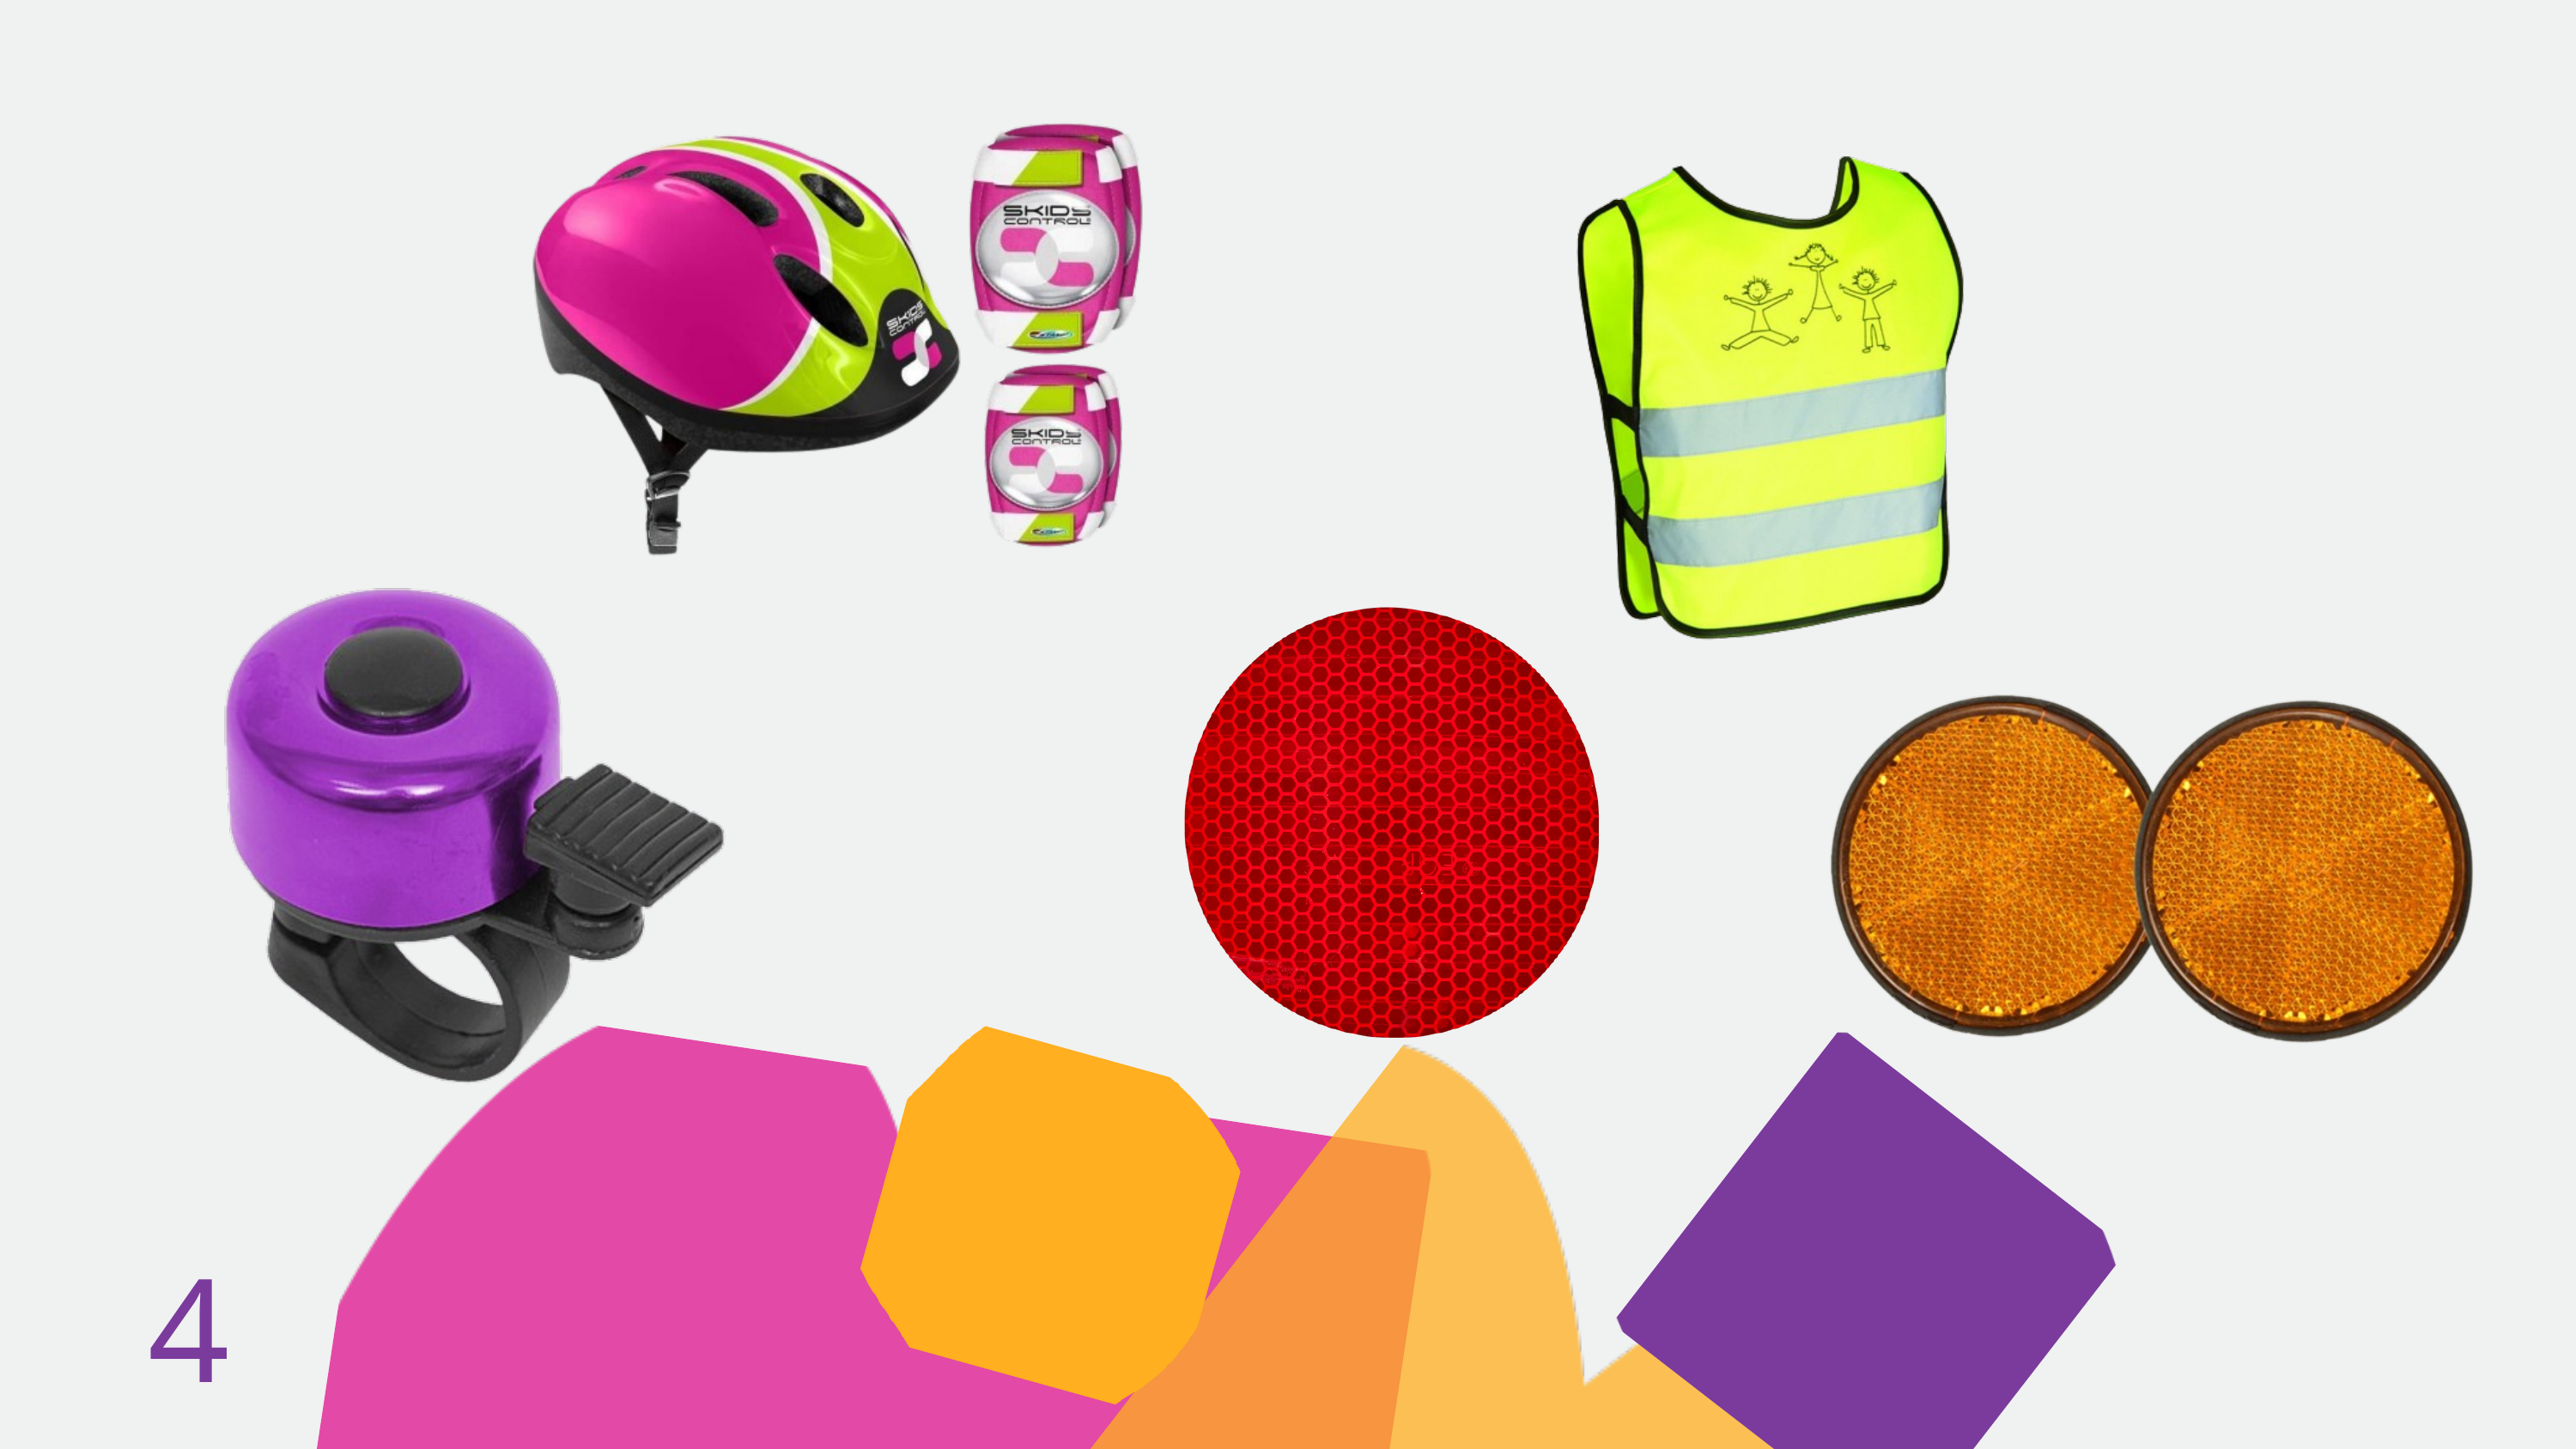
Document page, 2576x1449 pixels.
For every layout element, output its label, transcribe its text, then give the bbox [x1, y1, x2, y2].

text_box [843, 1011, 1261, 1421]
text_box [1612, 1060, 2128, 1449]
text_box [1176, 607, 1607, 1038]
text_box [57, 264, 772, 1216]
text_box [498, 0, 1176, 678]
text_box [1391, 144, 2149, 650]
text_box [1804, 677, 2494, 1060]
text_box 4 [65, 1185, 313, 1411]
text_box [1090, 1038, 1772, 1449]
text_box [316, 1052, 1122, 1449]
text_box [1206, 1125, 1332, 1299]
